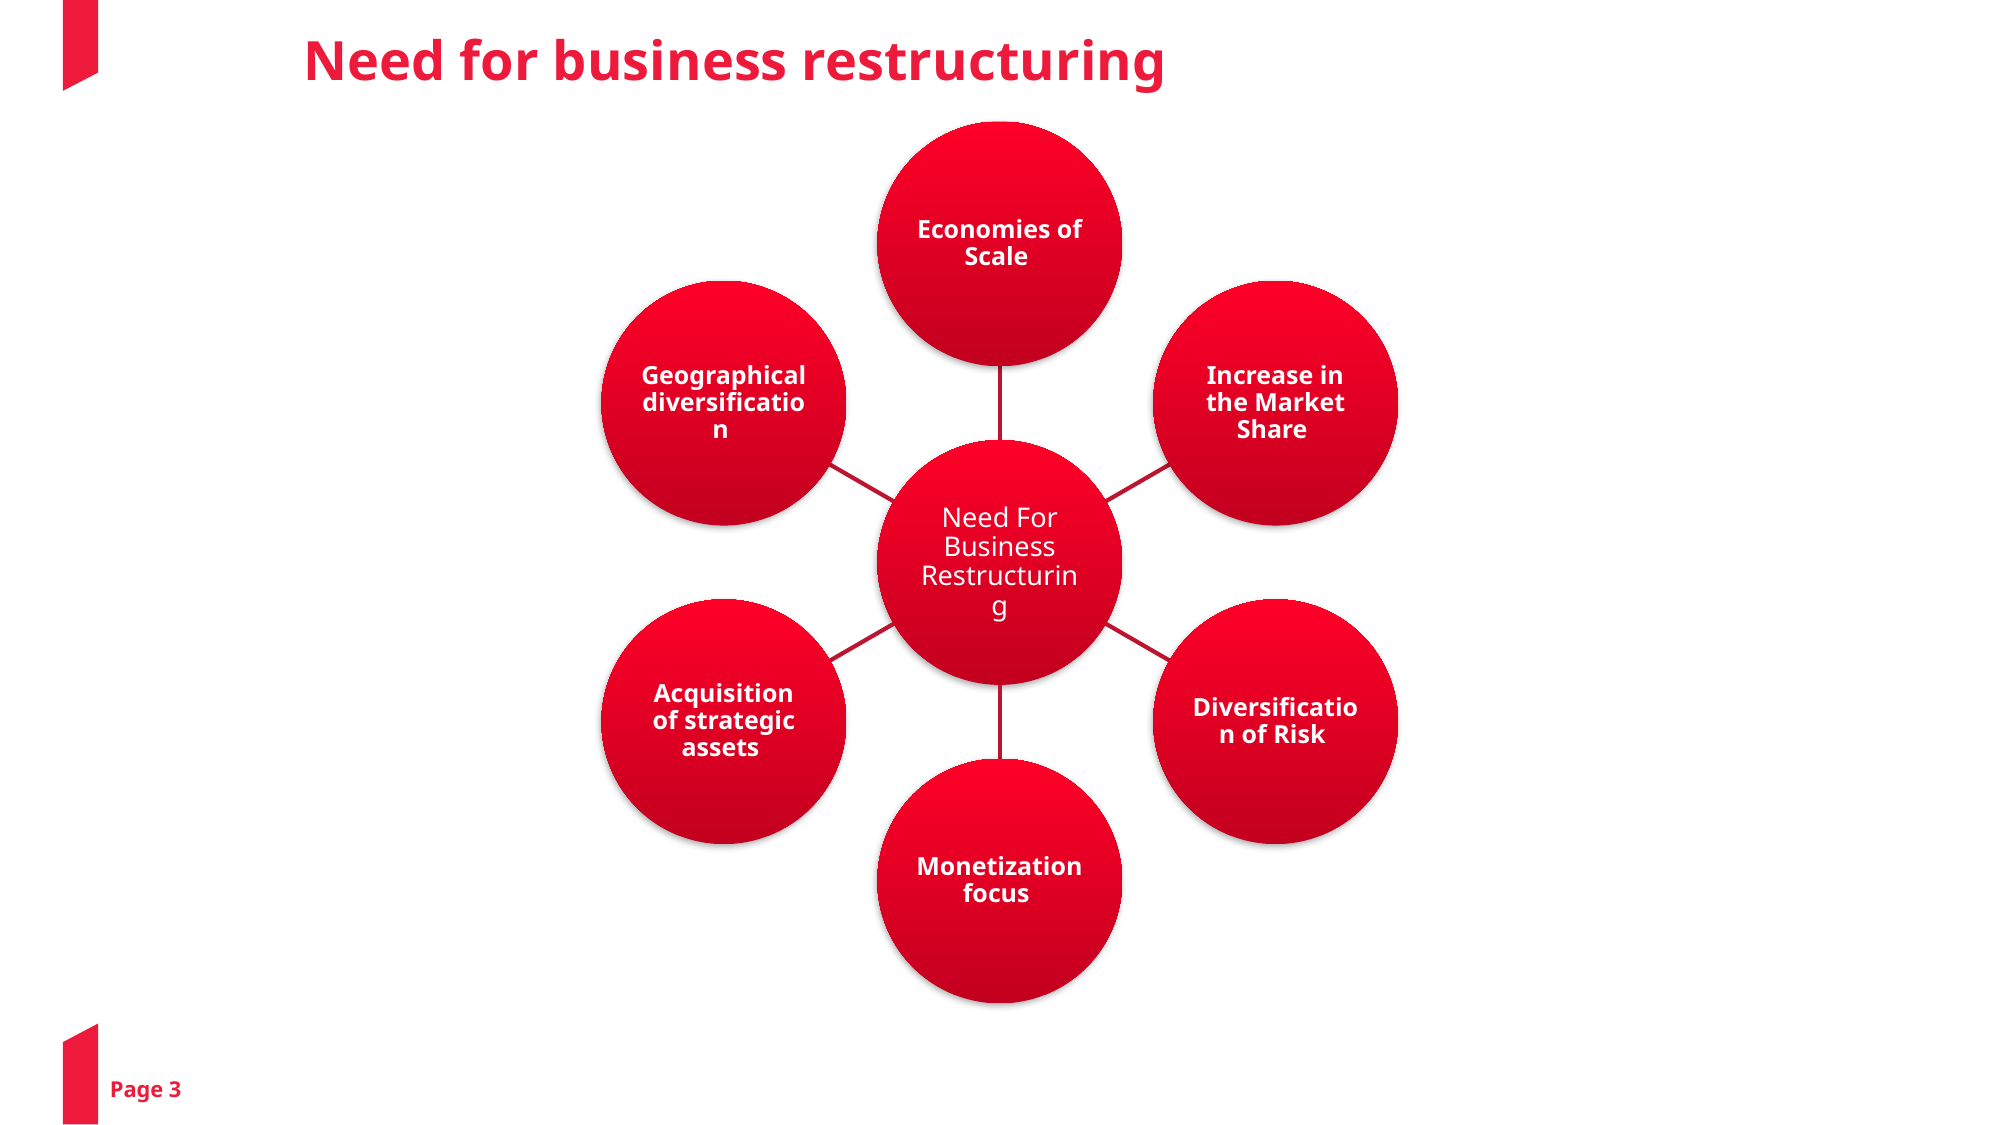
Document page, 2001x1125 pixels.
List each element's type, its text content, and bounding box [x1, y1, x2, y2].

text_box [51, 117, 1948, 1008]
text_box Need for business restructuring [303, 23, 1722, 117]
text_box Page 3 [95, 1068, 445, 1110]
